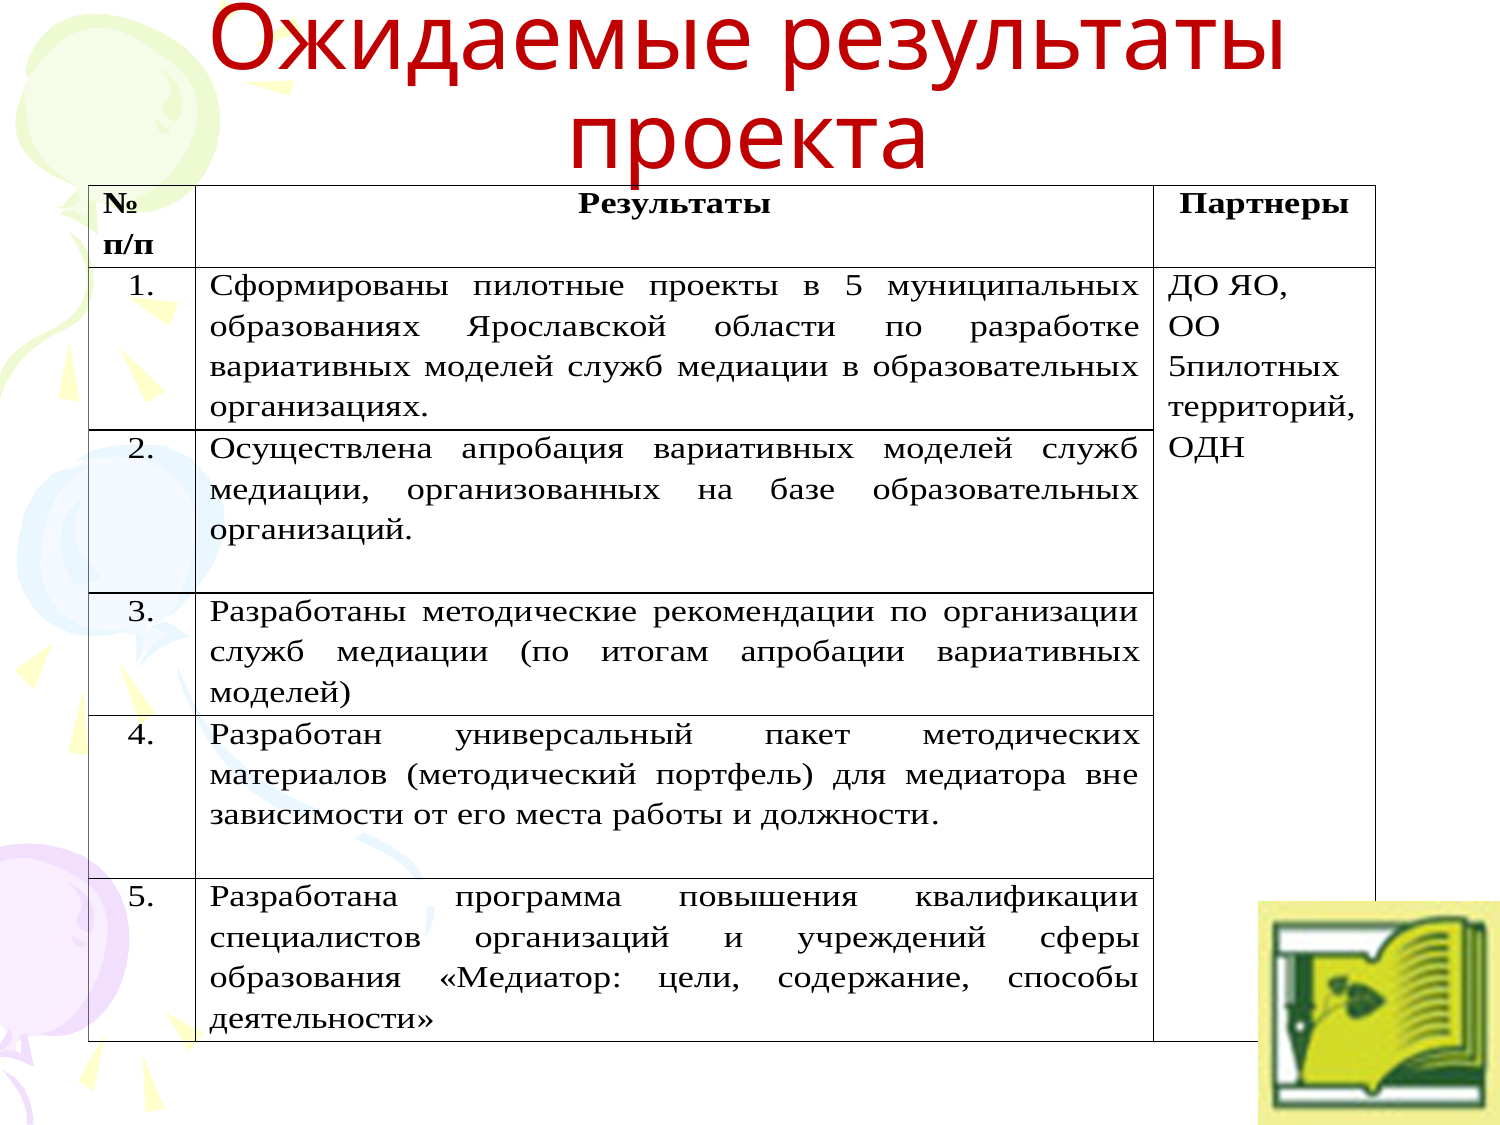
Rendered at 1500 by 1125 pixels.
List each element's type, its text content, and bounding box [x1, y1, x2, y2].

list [88, 184, 1377, 1083]
picture [1257, 901, 1500, 1125]
title Ожидаемые результаты проекта [72, 0, 1425, 197]
